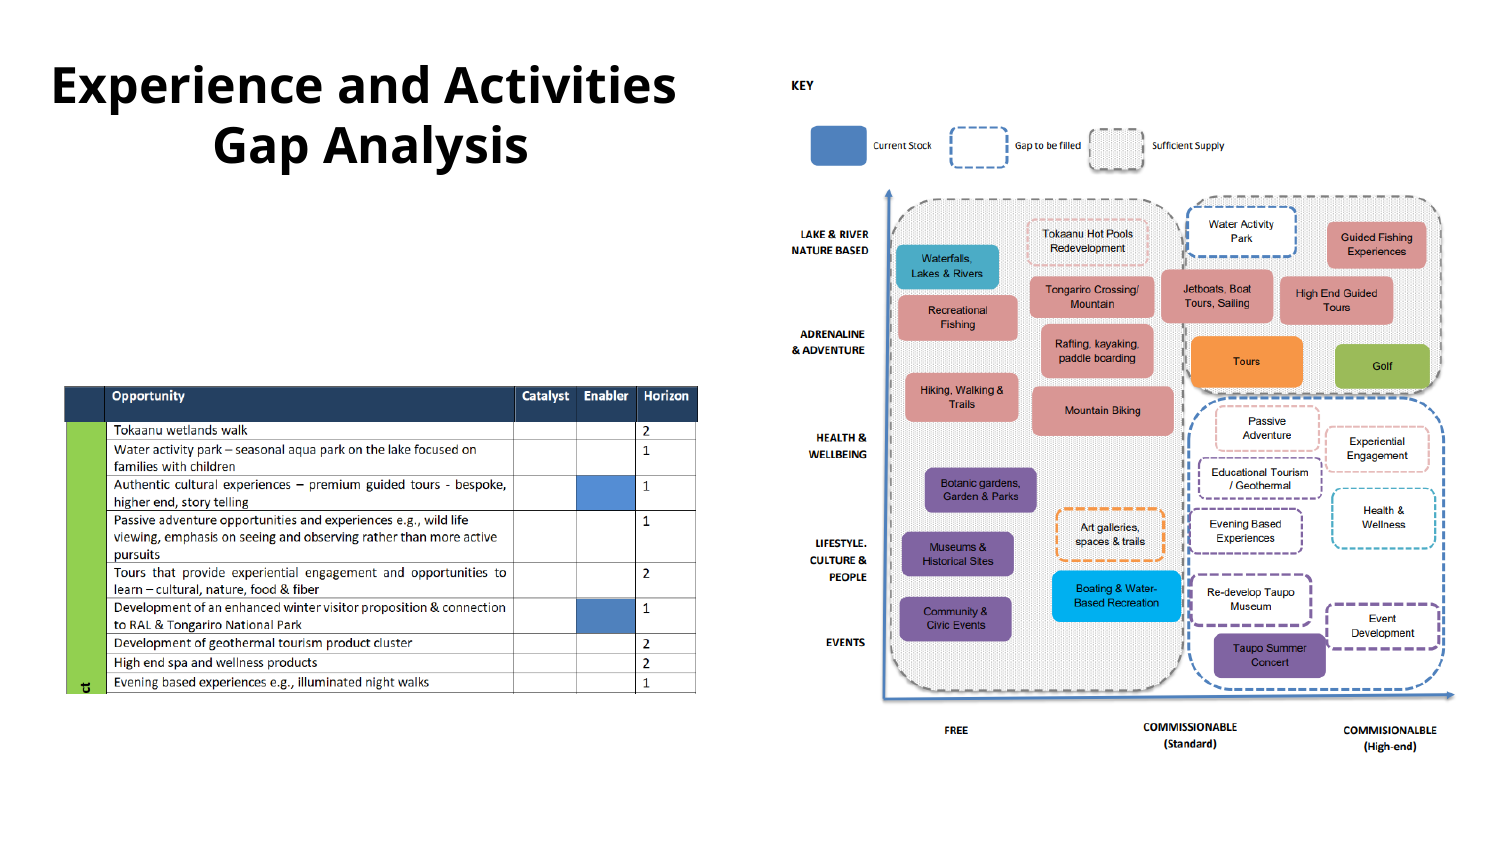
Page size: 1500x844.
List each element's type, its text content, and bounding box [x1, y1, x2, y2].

picture [771, 72, 1488, 771]
text_box Experience and Activities Gap Analysis [12, 46, 730, 182]
picture [58, 386, 700, 694]
